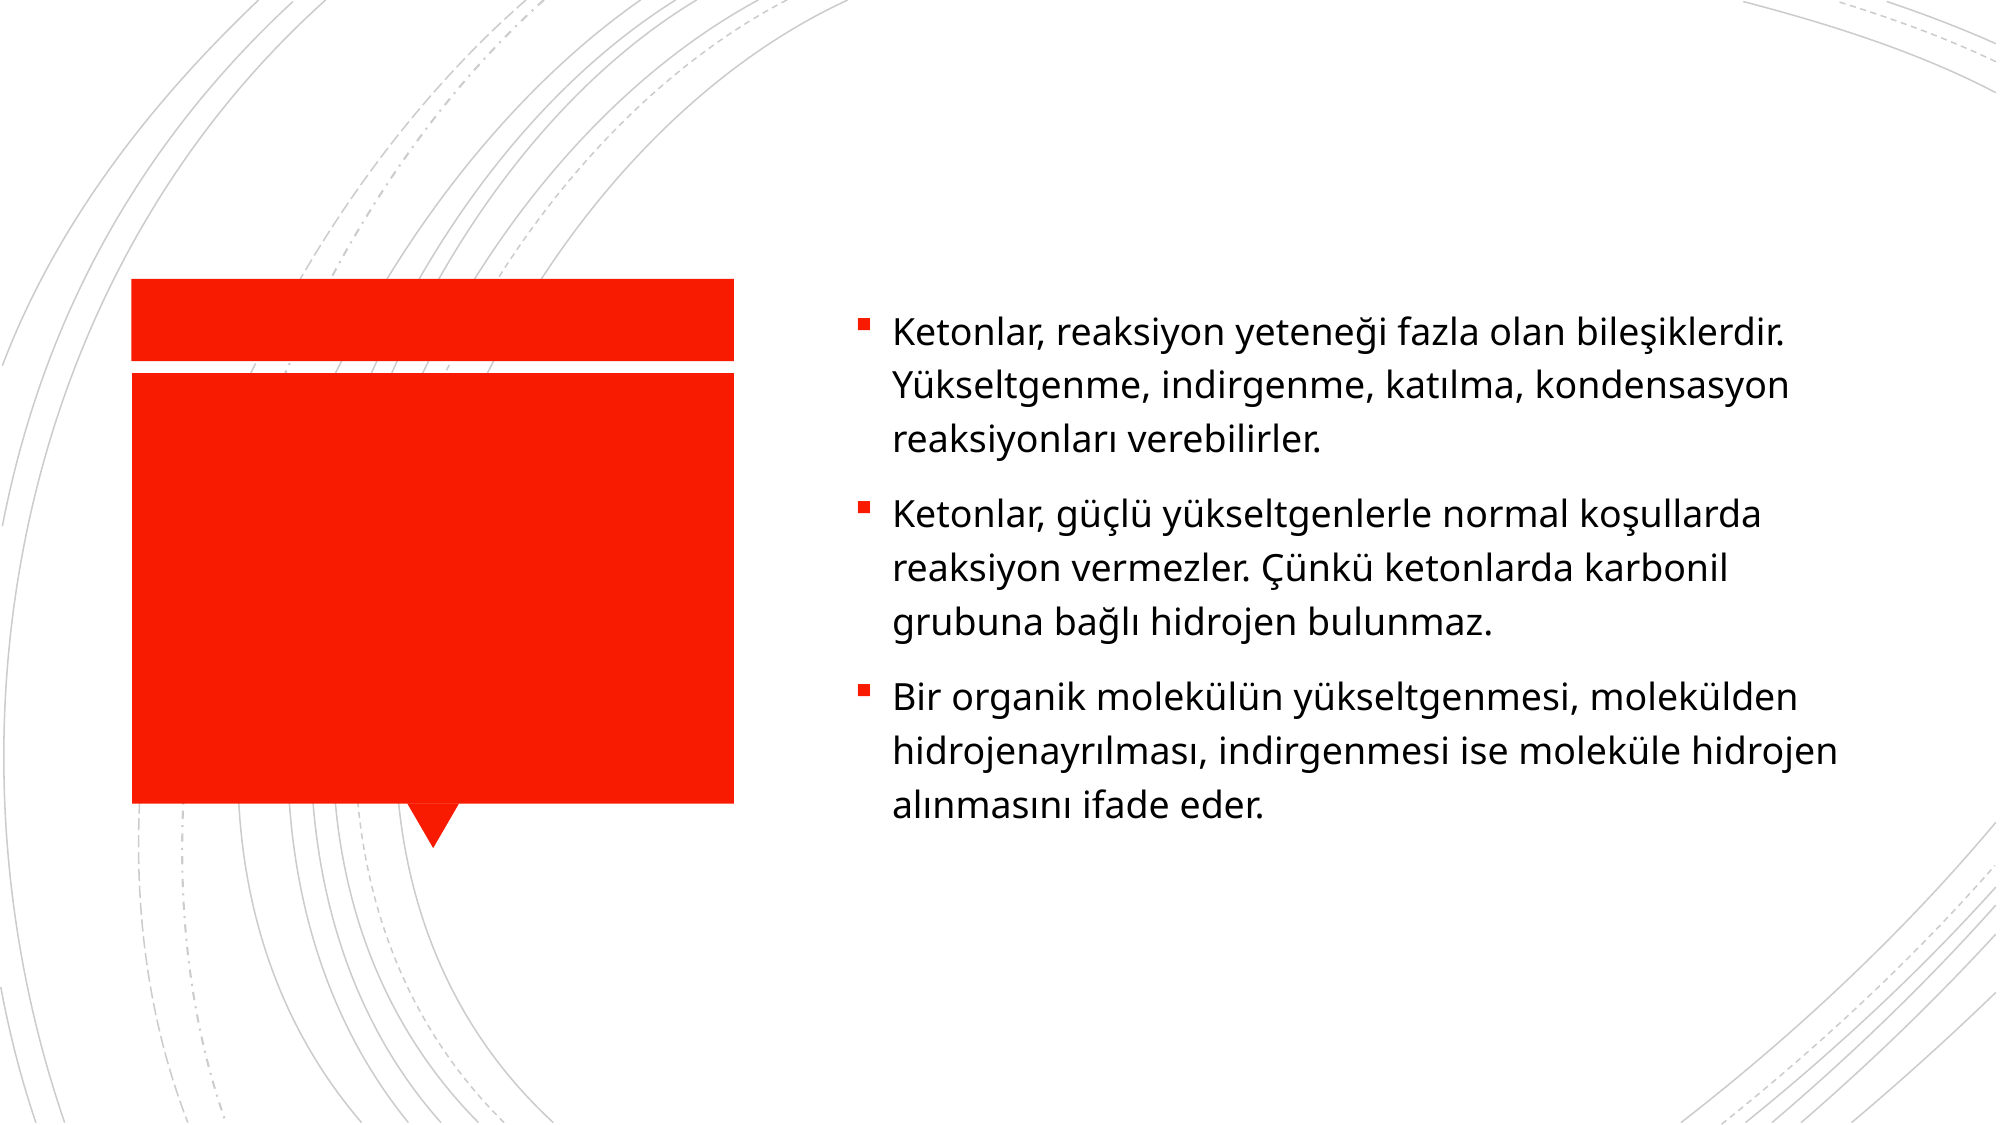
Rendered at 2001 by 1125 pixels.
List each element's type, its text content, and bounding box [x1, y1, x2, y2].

list Ketonlar, reaksiyon yeteneği fazla olan bileşiklerdir. Yükseltgenme, indirgenme, katılma, kondensasyon reaksiyonları verebilirler. Ketonlar, güçlü yükseltgenlerle normal koşullarda reaksiyon vermezler. Çünkü ketonlarda karbonil grubuna bağlı hidrojen bulunmaz. Bir organik molekülün yükseltgenmesi, molekülden hidrojenayrılması, indirgenmesi ise moleküle hidrojen alınmasını ifade eder. [839, 131, 1871, 993]
